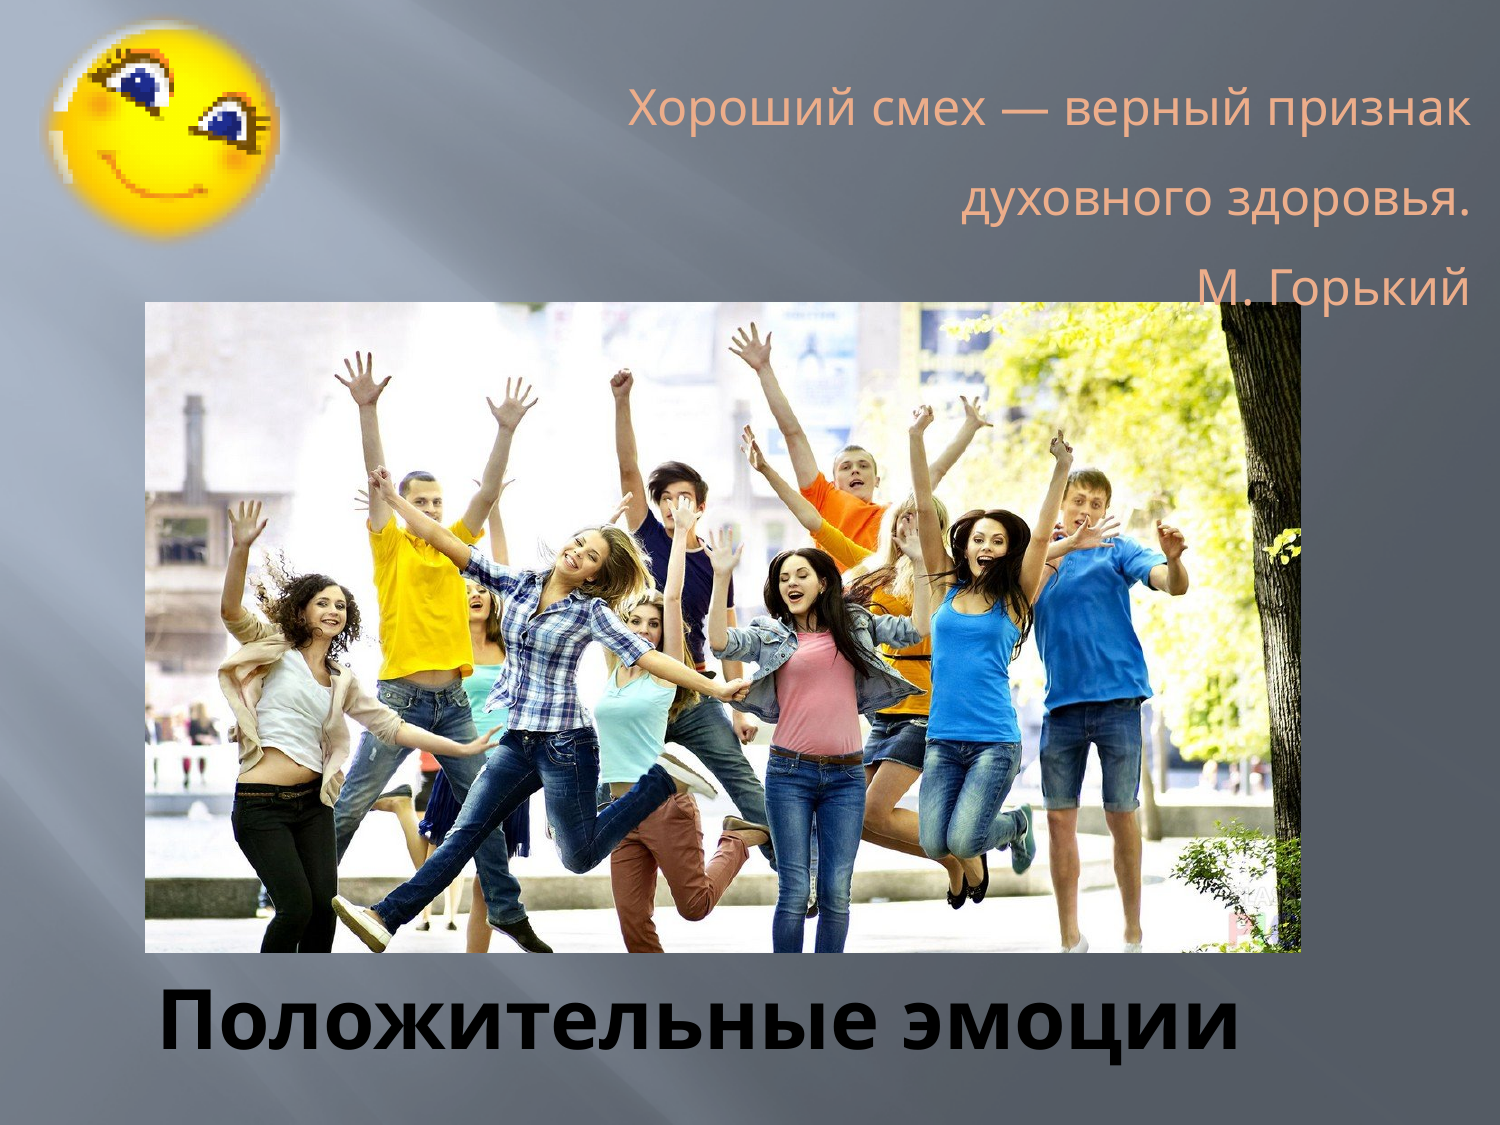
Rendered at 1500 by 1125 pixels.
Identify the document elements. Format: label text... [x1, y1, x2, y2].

picture [29, 5, 299, 256]
picture [145, 302, 1301, 953]
text_box Хороший смех — верный признак духовного здоровья. М. Горький [596, 37, 1487, 323]
title Положительные эмоции [24, 922, 1375, 1110]
